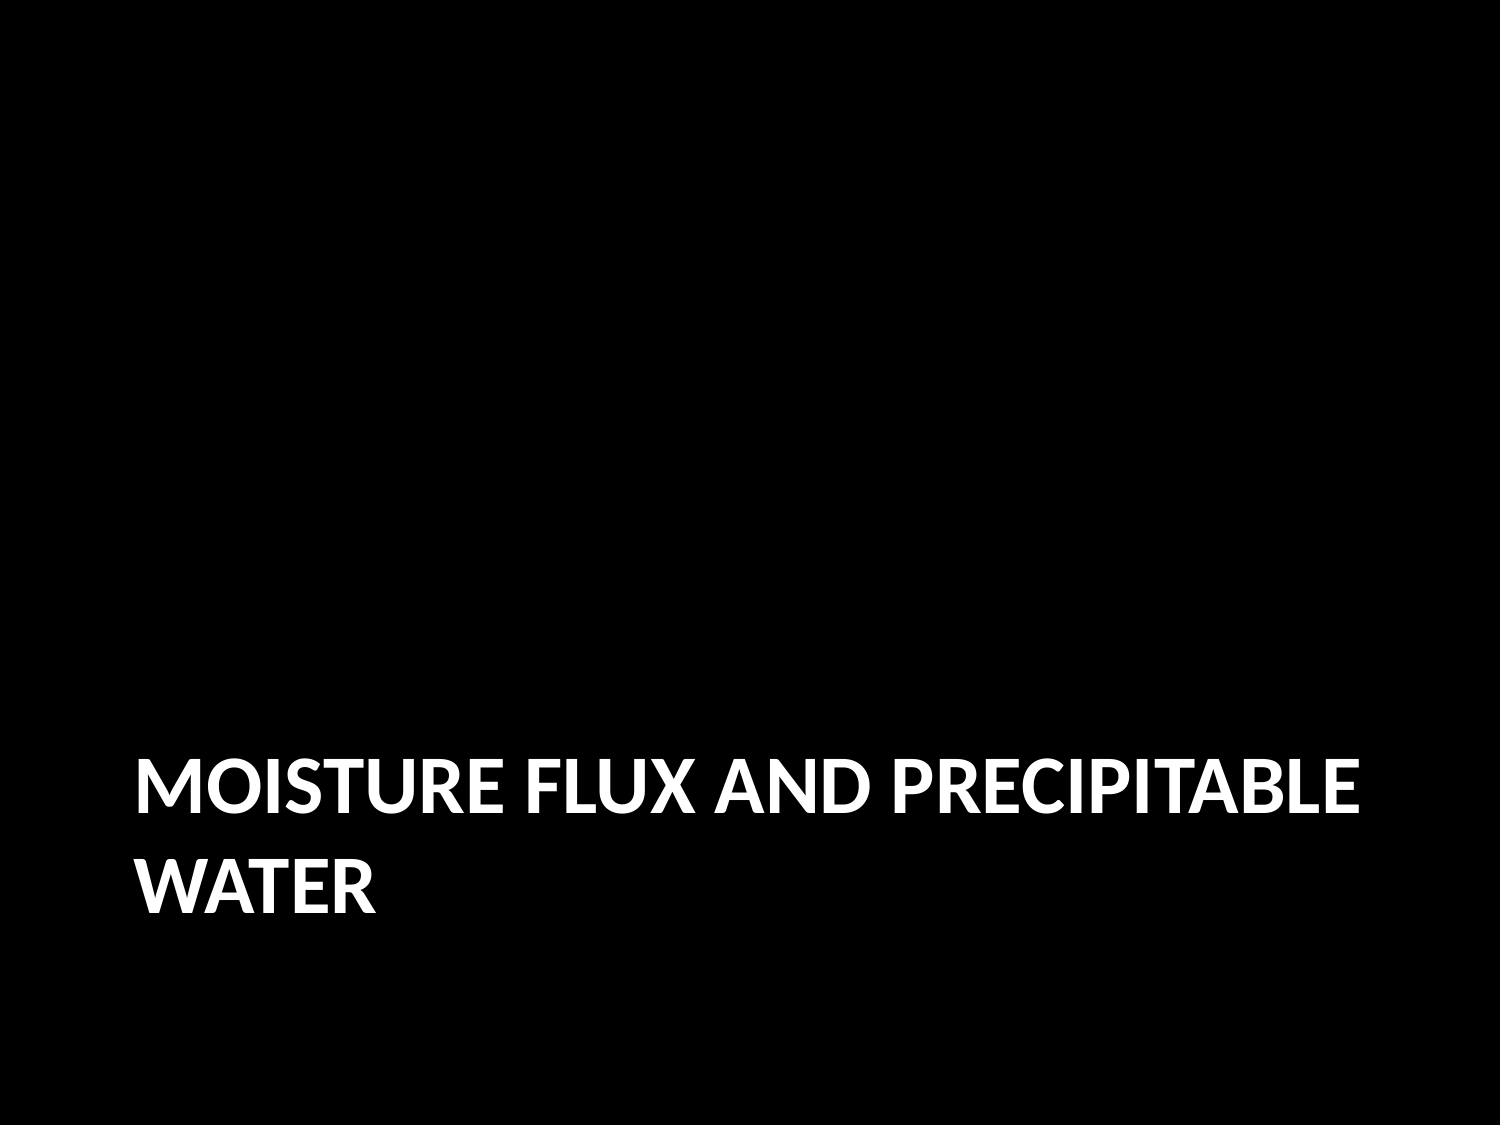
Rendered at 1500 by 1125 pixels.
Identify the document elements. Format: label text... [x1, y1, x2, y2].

title Moisture Flux and Precipitable water [118, 722, 1394, 947]
